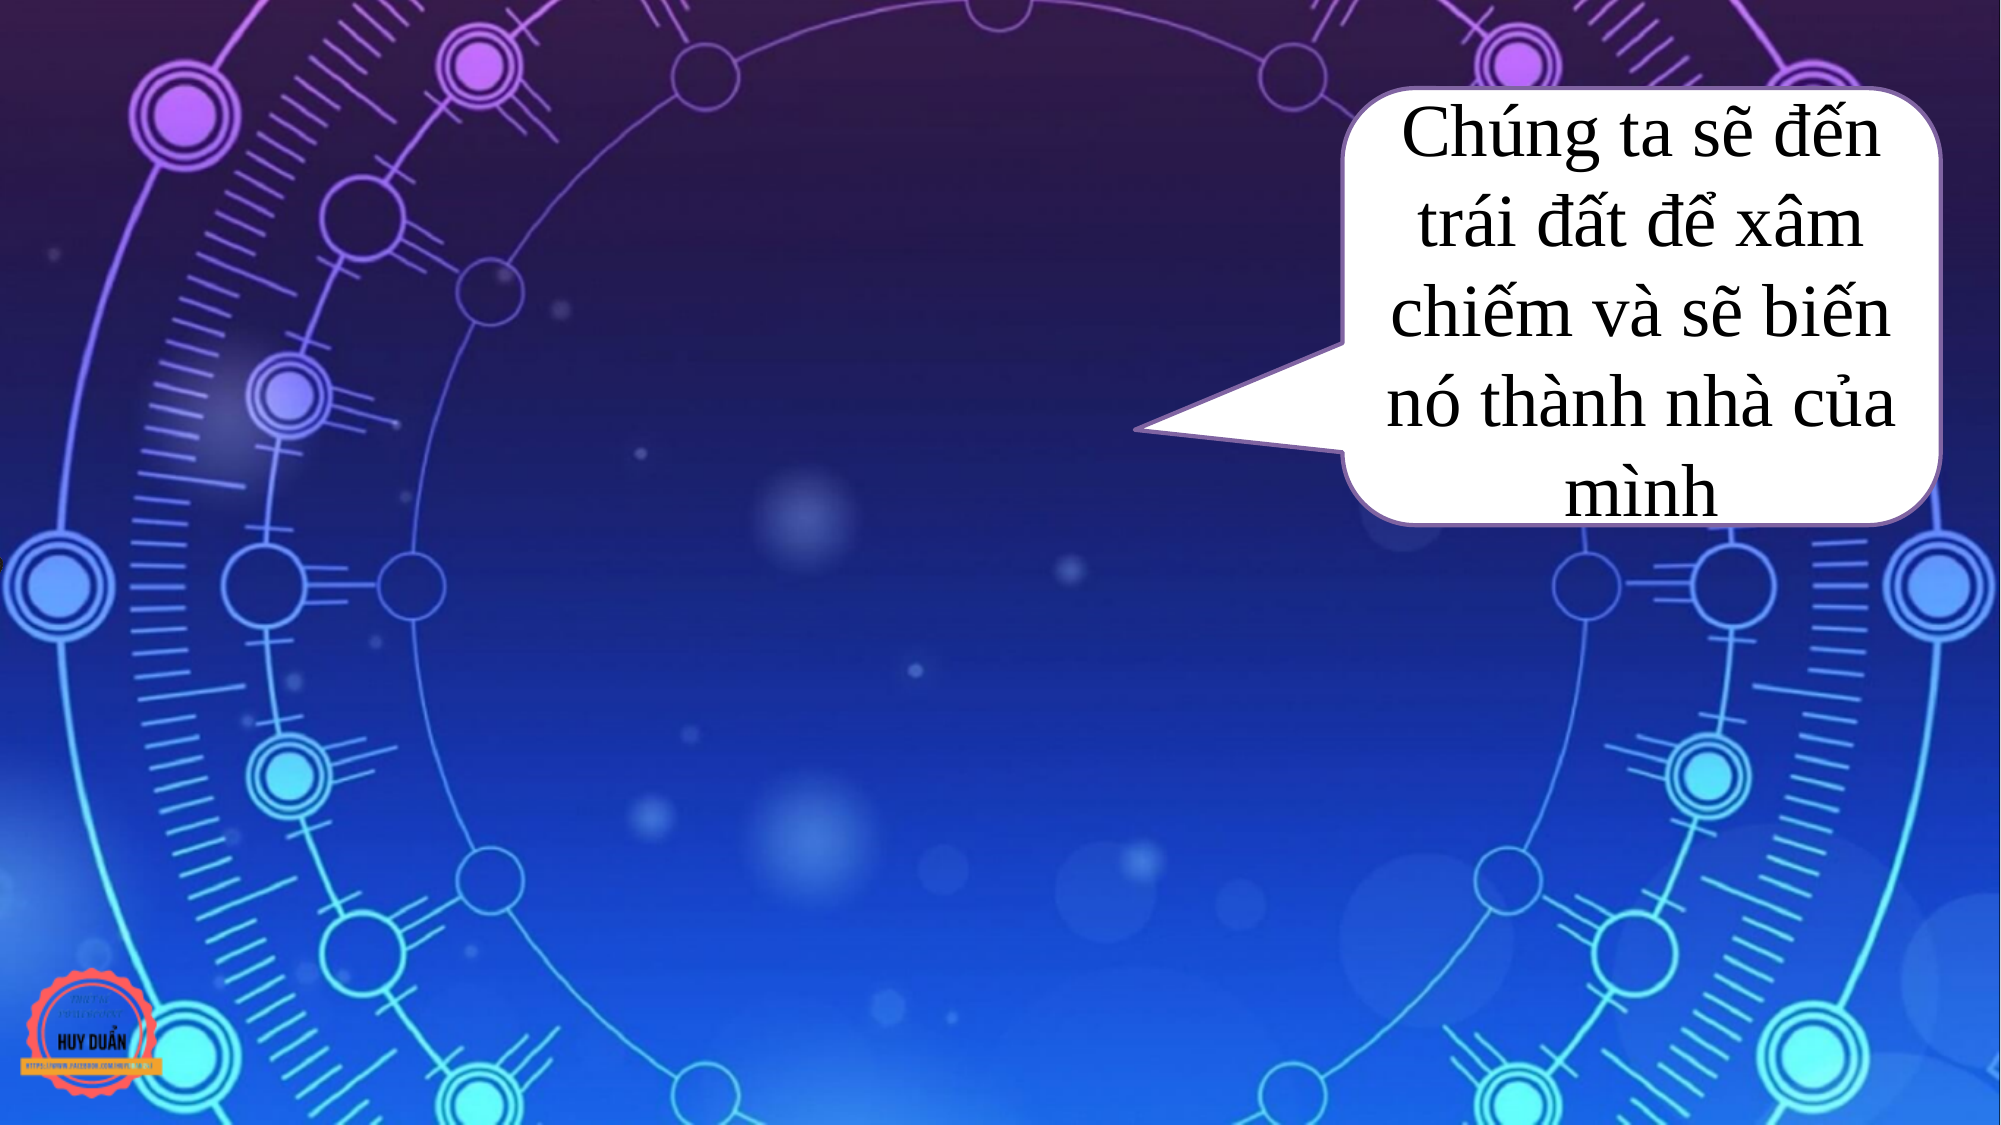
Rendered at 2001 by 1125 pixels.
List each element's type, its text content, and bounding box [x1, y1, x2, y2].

text_box Chúng ta sẽ đến trái đất để xâm chiếm và sẽ biến nó thành nhà của mình [1132, 85, 1943, 528]
picture [0, 0, 2001, 1125]
